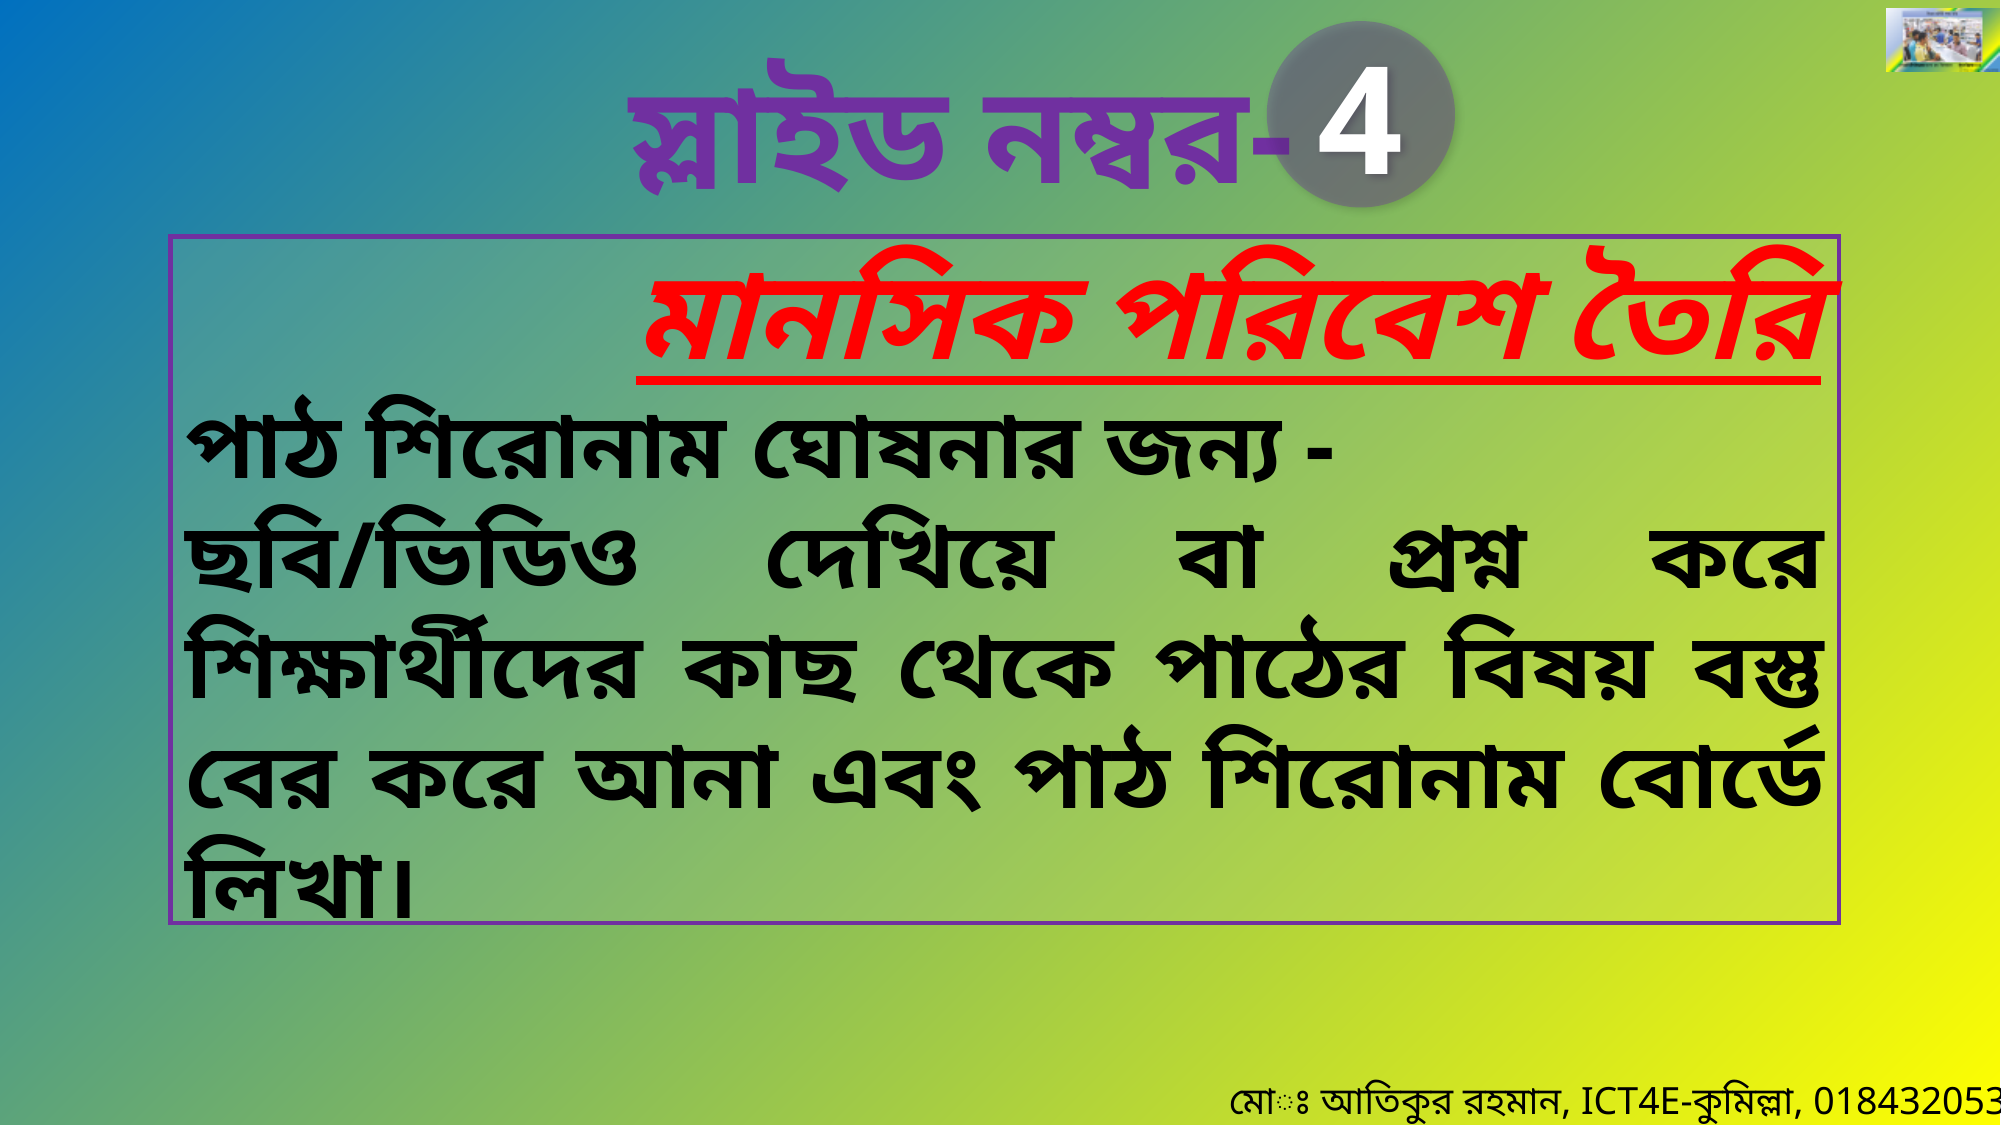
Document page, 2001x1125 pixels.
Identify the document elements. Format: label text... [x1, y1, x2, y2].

text_box মানসিক পরিবেশ তৈরি পাঠ শিরোনাম ঘোষনার জন্য - ছবি/ভিডিও দেখিয়ে বা প্রশ্ন করে শিক্ষার্থীদের কাছ থেকে পাঠের বিষয় বস্তু বের করে আনা এবং পাঠ শিরোনাম বোর্ডে লিখা। [170, 235, 1840, 924]
text_box স্লাইড নম্বর- [597, 49, 1324, 209]
picture [1886, 8, 2000, 72]
text_box 4 [1265, 20, 1457, 209]
